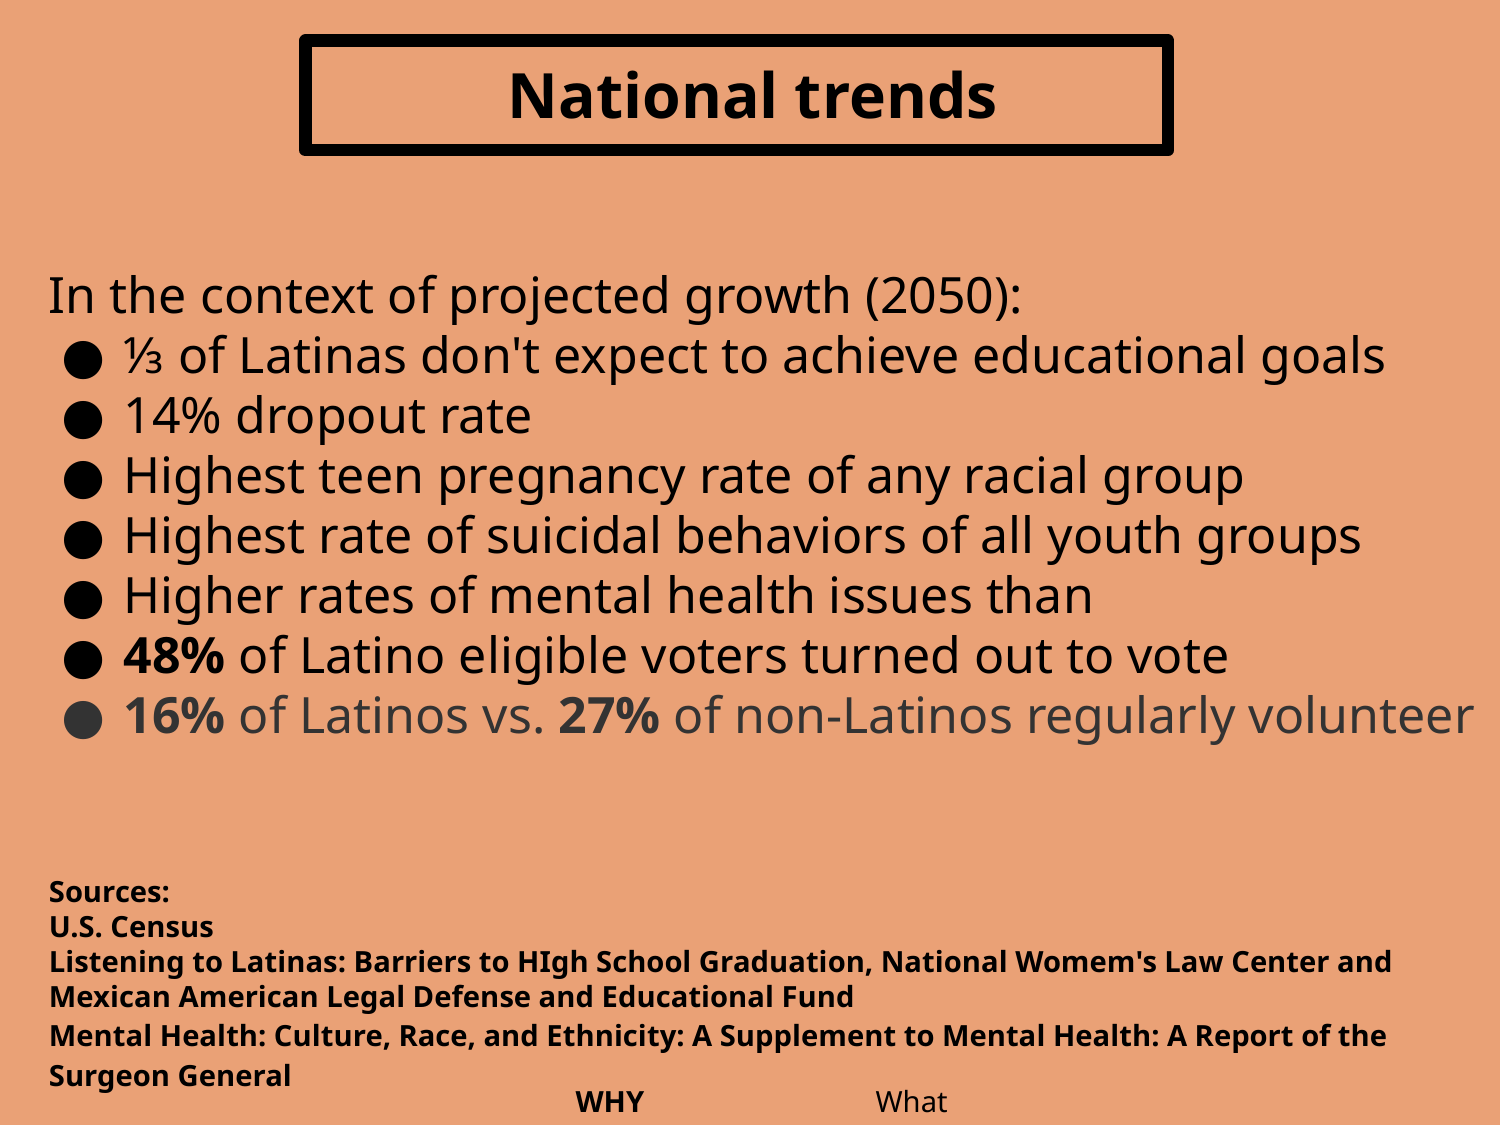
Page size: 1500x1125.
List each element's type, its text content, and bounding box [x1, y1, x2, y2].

text_box In the context of projected growth (2050): ⅓ of Latinas don't expect to achieve educational goals 14% dropout rate Highest teen pregnancy rate of any racial group Highest rate of suicidal behaviors of all youth groups Higher rates of mental health issues than 48% of Latino eligible voters turned out to vote 16% of Latinos vs. 27% of non-Latinos regularly volunteer Sources: U.S. Census Listening to Latinas: Barriers to HIgh School Graduation, National Womem's Law Center and Mexican American Legal Defense and Educational Fund Mental Health: Culture, Race, and Ethnicity: A Supplement to Mental Health: A Report of the Surgeon General [33, 188, 1500, 938]
text_box National trends [305, 40, 1169, 151]
text_box WHY What How [560, 1067, 974, 1125]
